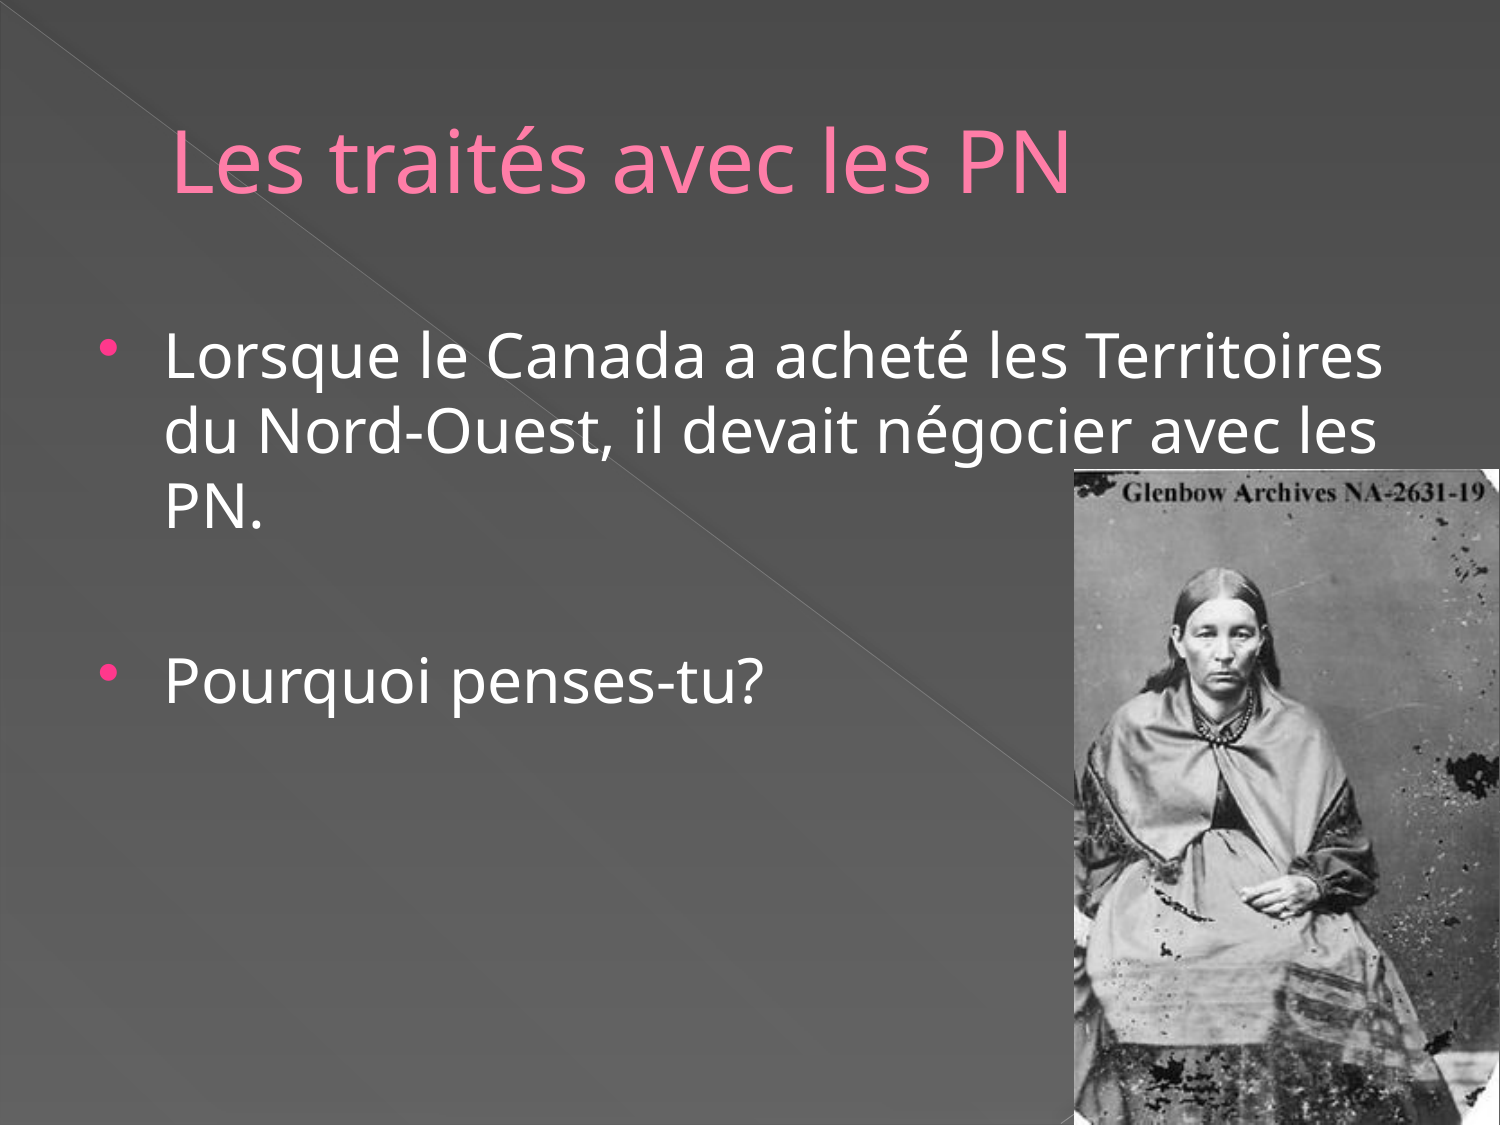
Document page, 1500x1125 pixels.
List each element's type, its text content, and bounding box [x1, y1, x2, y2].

list Lorsque le Canada a acheté les Territoires du Nord-Ouest, il devait négocier avec les PN. Pourquoi penses-tu? [75, 308, 1425, 1059]
picture [1074, 469, 1499, 1125]
title Les traités avec les PN [75, 43, 1425, 274]
